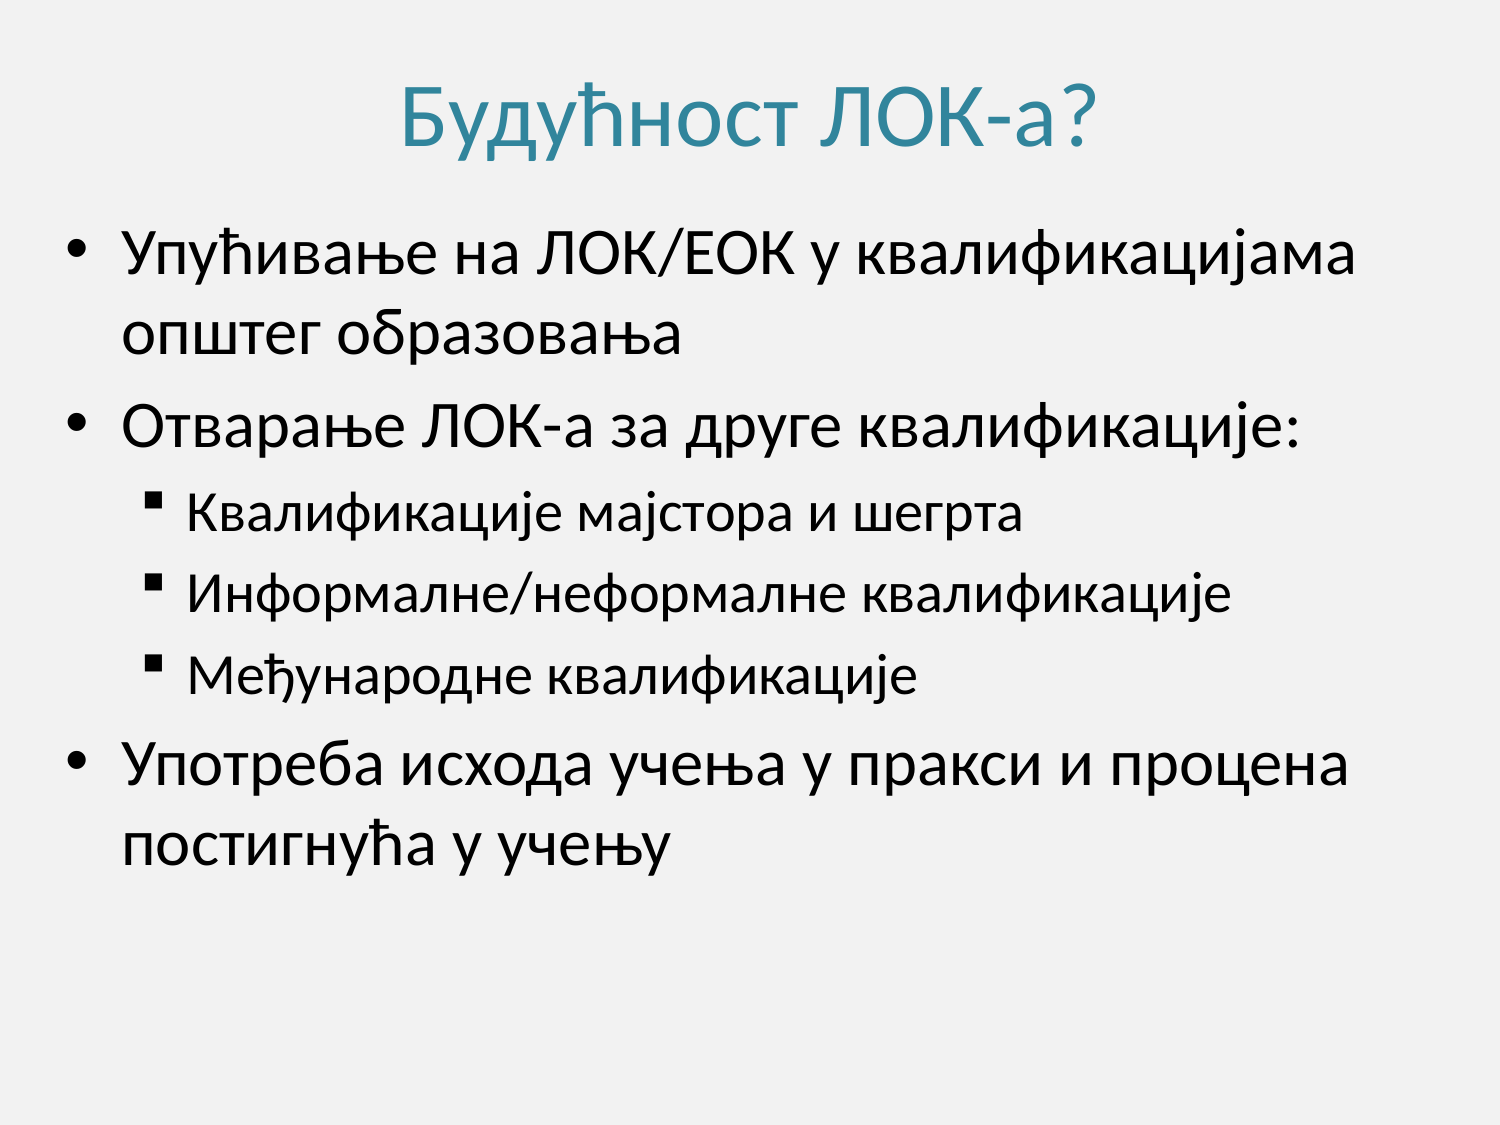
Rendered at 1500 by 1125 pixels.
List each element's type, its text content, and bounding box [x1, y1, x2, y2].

list Упућивање на ЛОК/ЕОК у квалификацијама општег образовања Oтварање ЛОК-а за друге квалификације: Квалификације мајстора и шегрта Информалне/неформалне квалификације Међународне квалификације Употреба исхода учења у пракси и процена постигнућа у учењу [50, 200, 1500, 1005]
title Будућност ЛОК-а? [75, 45, 1425, 175]
